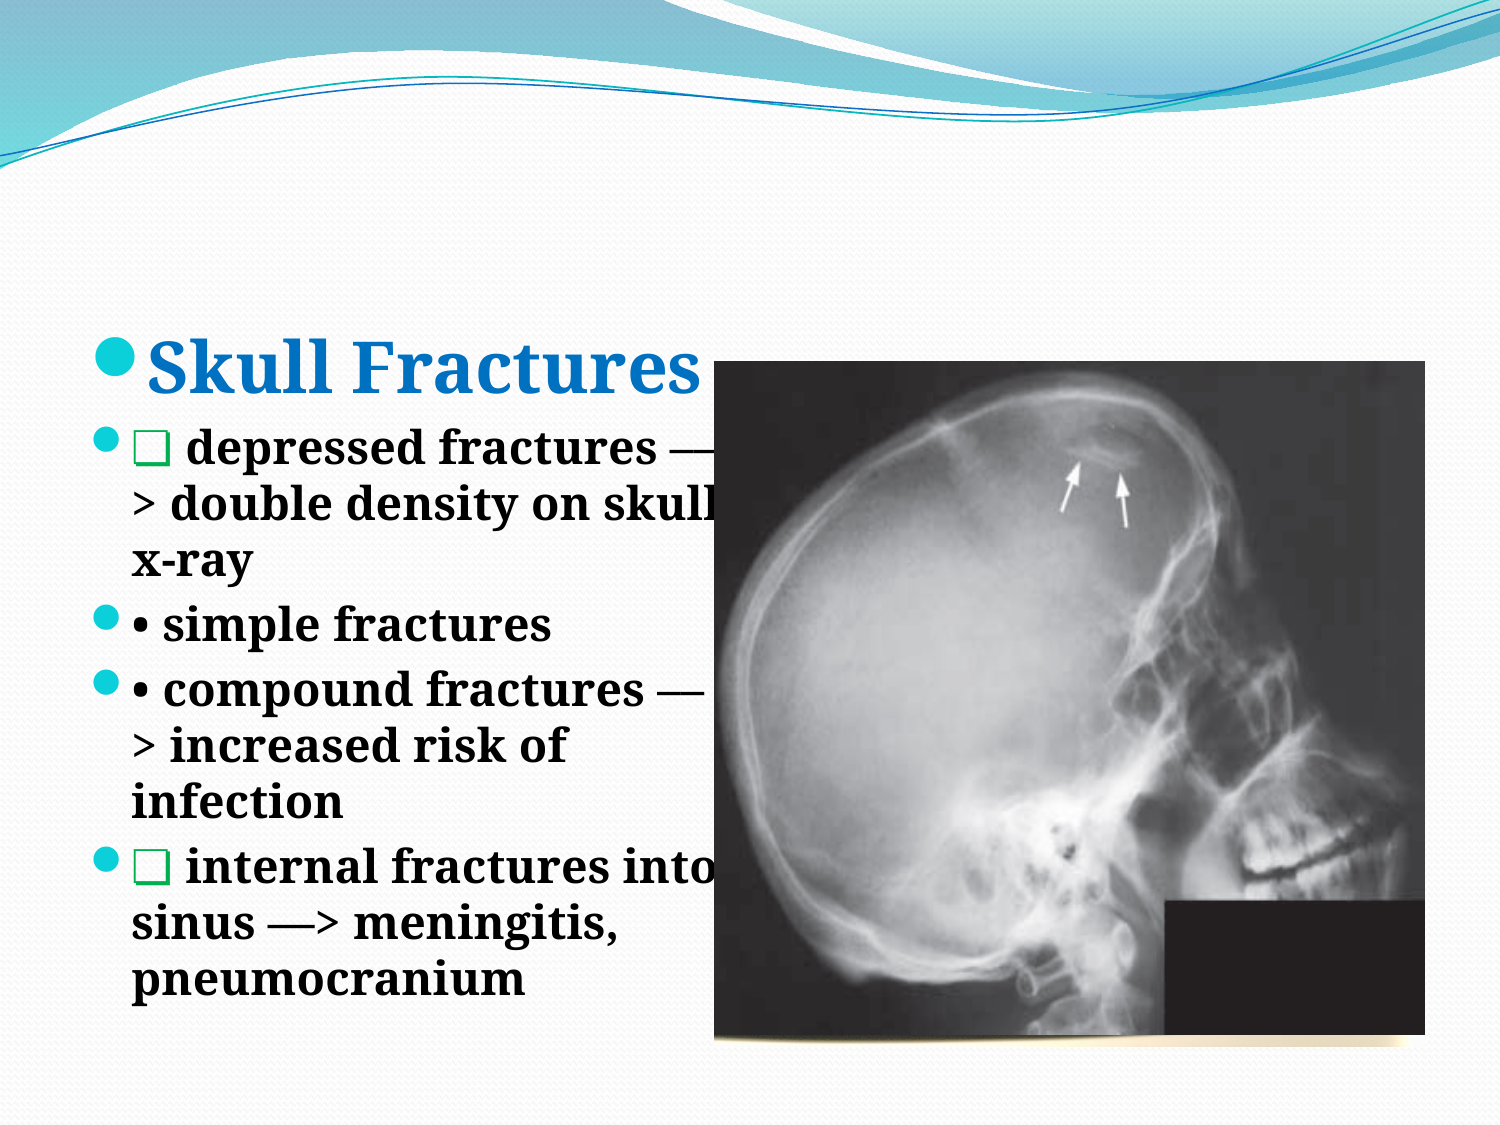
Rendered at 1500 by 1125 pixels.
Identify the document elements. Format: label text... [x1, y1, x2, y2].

list Skull Fractures ❏ depressed fractures ––> double density on skull x-ray • simple fractures • compound fractures ––> increased risk of infection ❏ internal fractures into sinus ––> meningitis, pneumocranium [75, 314, 738, 1043]
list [714, 1042, 1426, 1047]
picture [714, 361, 1426, 1036]
